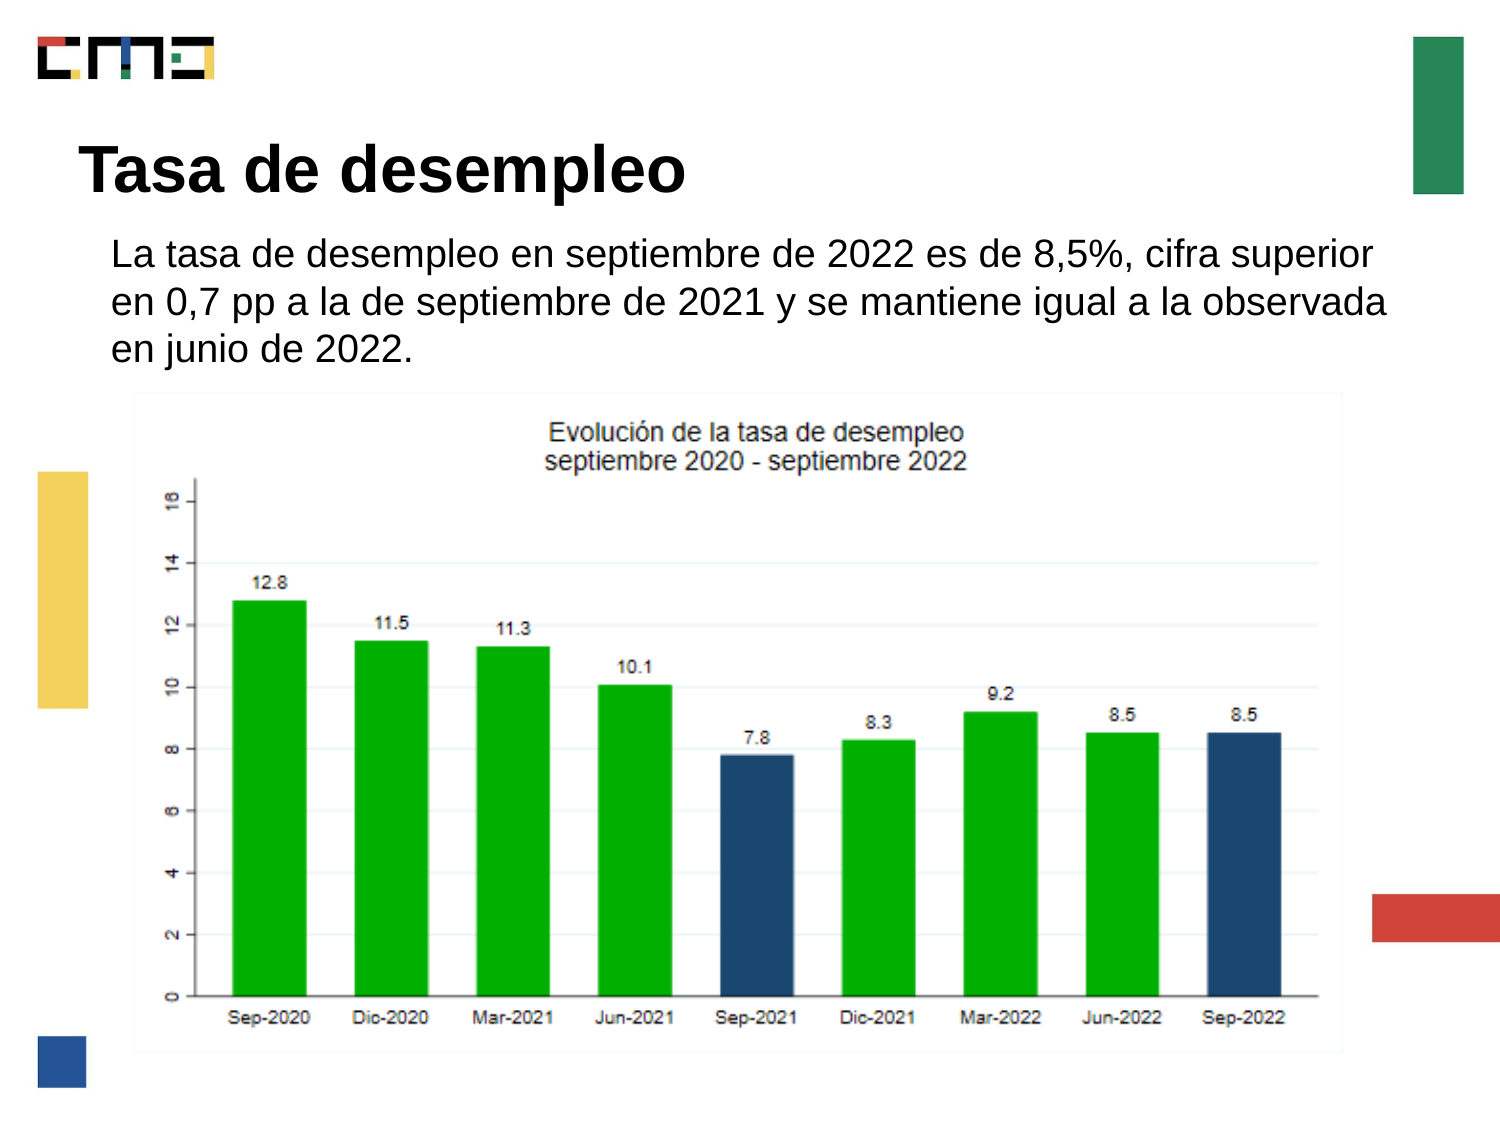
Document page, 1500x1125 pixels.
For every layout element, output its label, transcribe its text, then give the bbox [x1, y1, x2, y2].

text_box La tasa de desempleo en septiembre de 2022 es de 8,5%, cifra superior en 0,7 pp a la de septiembre de 2021 y se mantiene igual a la observada en junio de 2022. [95, 220, 1438, 370]
text_box Tasa de desempleo [63, 72, 1414, 260]
picture [0, 0, 1500, 1125]
